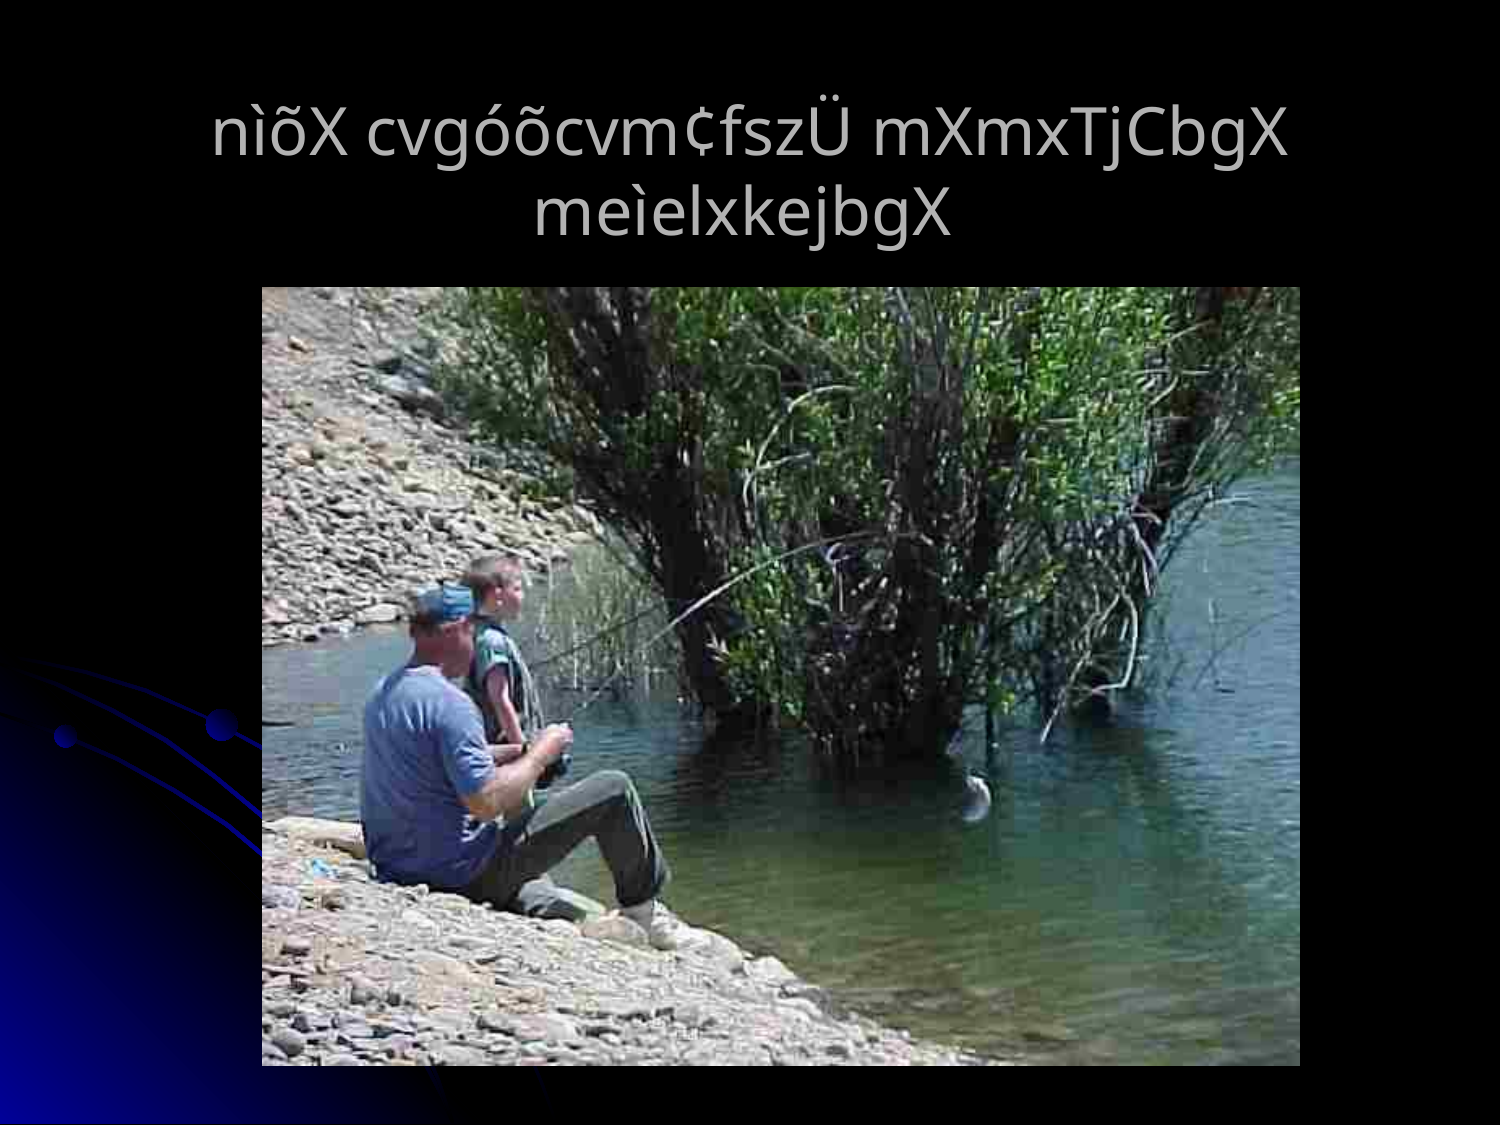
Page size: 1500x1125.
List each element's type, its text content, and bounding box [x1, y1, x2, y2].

picture [262, 287, 1301, 1066]
title nìõX cvgóõcvm¢fszÜ mXmxTjCbgX meìelxkejbgX [74, 74, 1426, 263]
